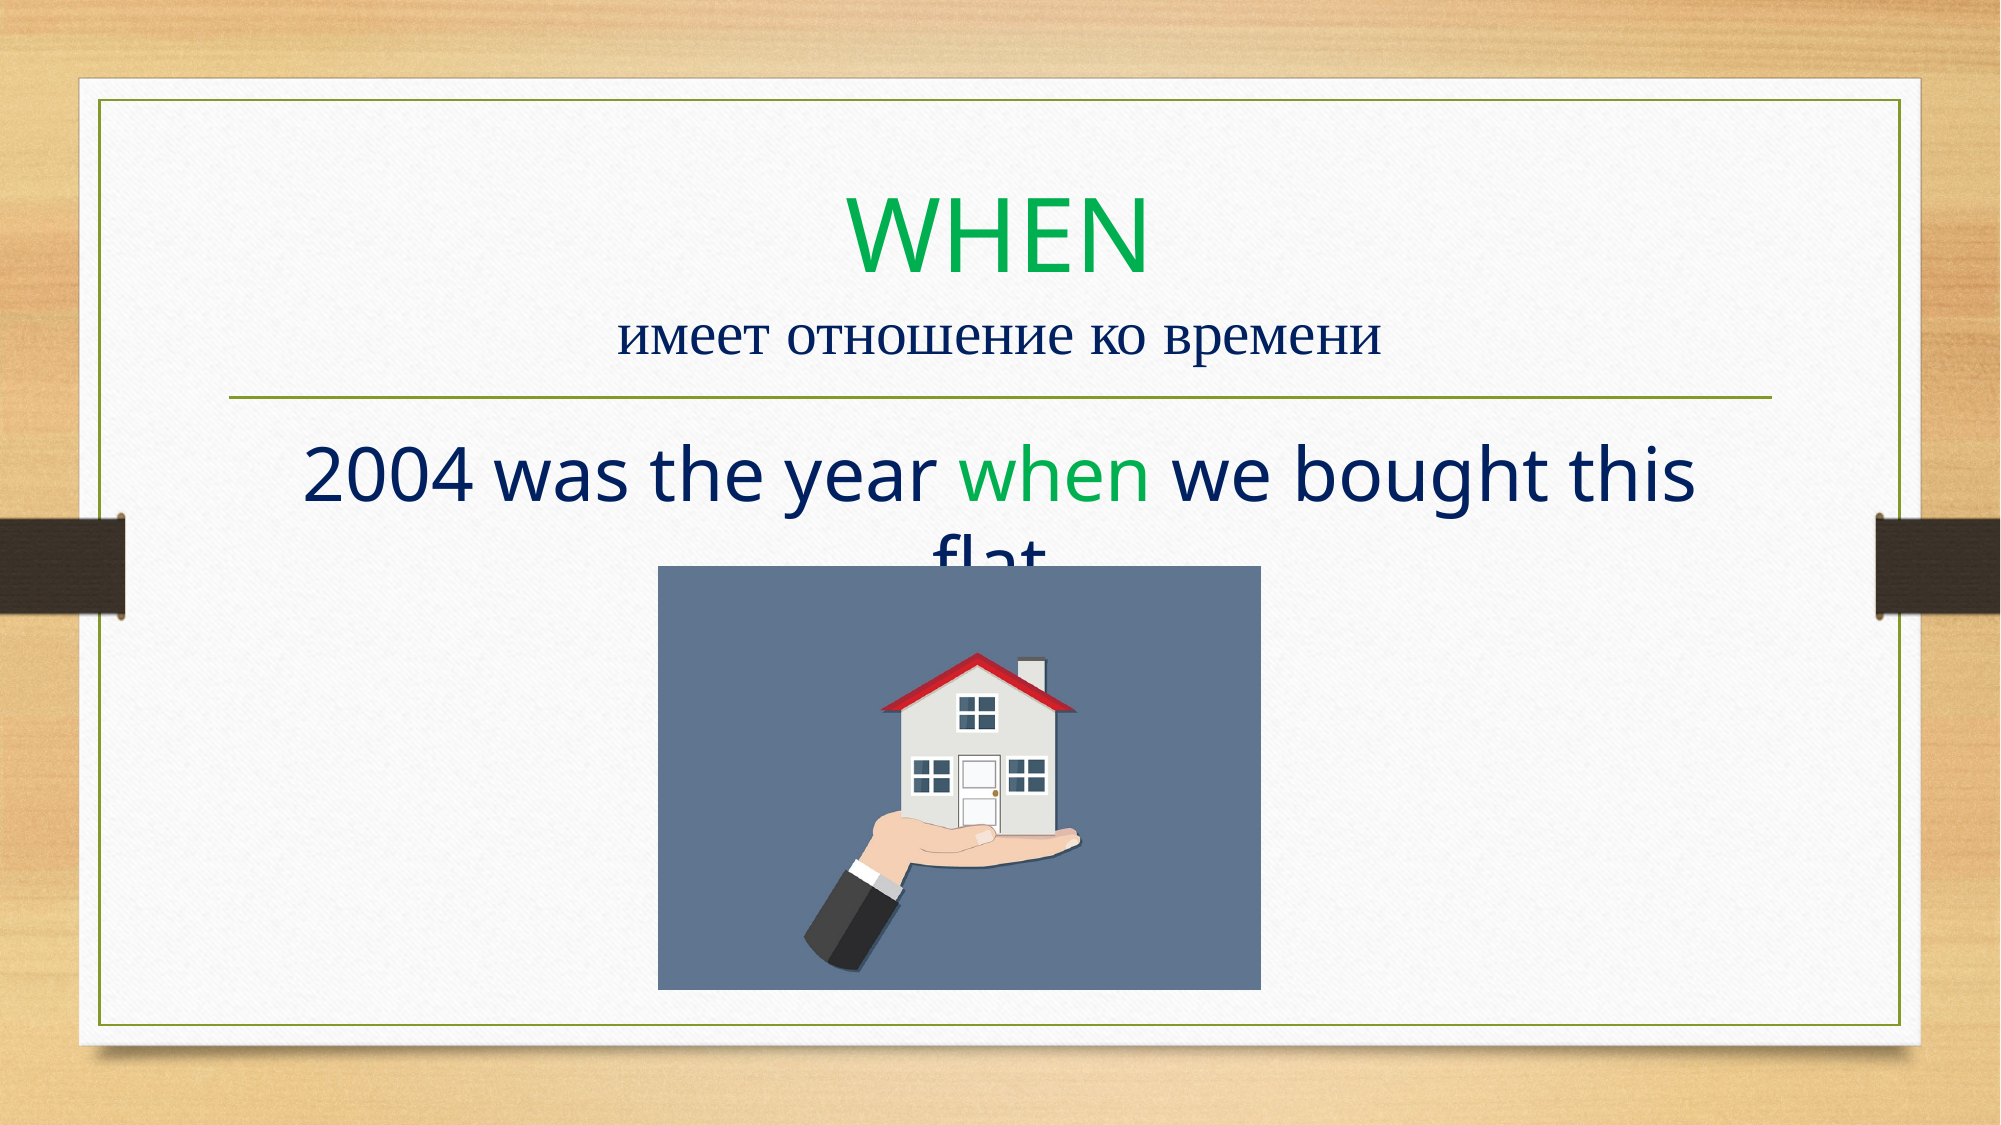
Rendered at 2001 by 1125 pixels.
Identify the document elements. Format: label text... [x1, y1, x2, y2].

picture [0, 0, 2001, 1125]
title WHEN имеет отношение ко времени [212, 161, 1788, 375]
list 2004 was the year when we bought this flat. [212, 419, 1788, 964]
